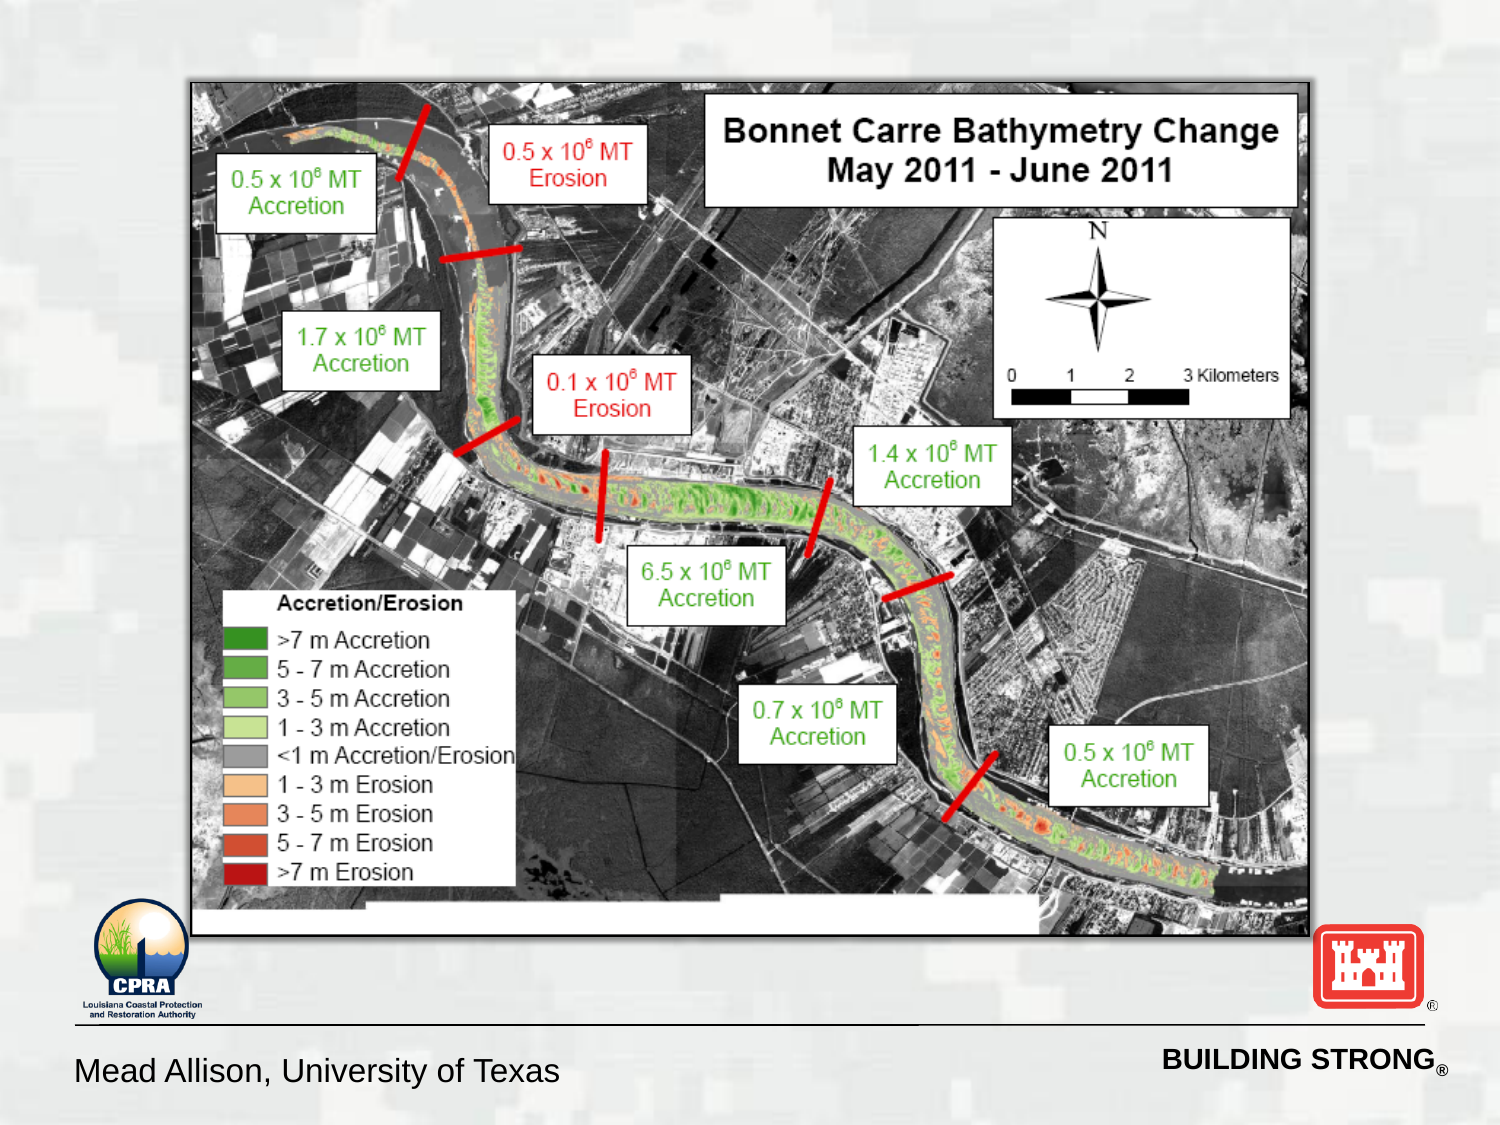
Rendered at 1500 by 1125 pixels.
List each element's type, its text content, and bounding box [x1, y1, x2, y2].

text_box Mead Allison, University of Texas [59, 1041, 577, 1097]
picture [0, 0, 1500, 1125]
